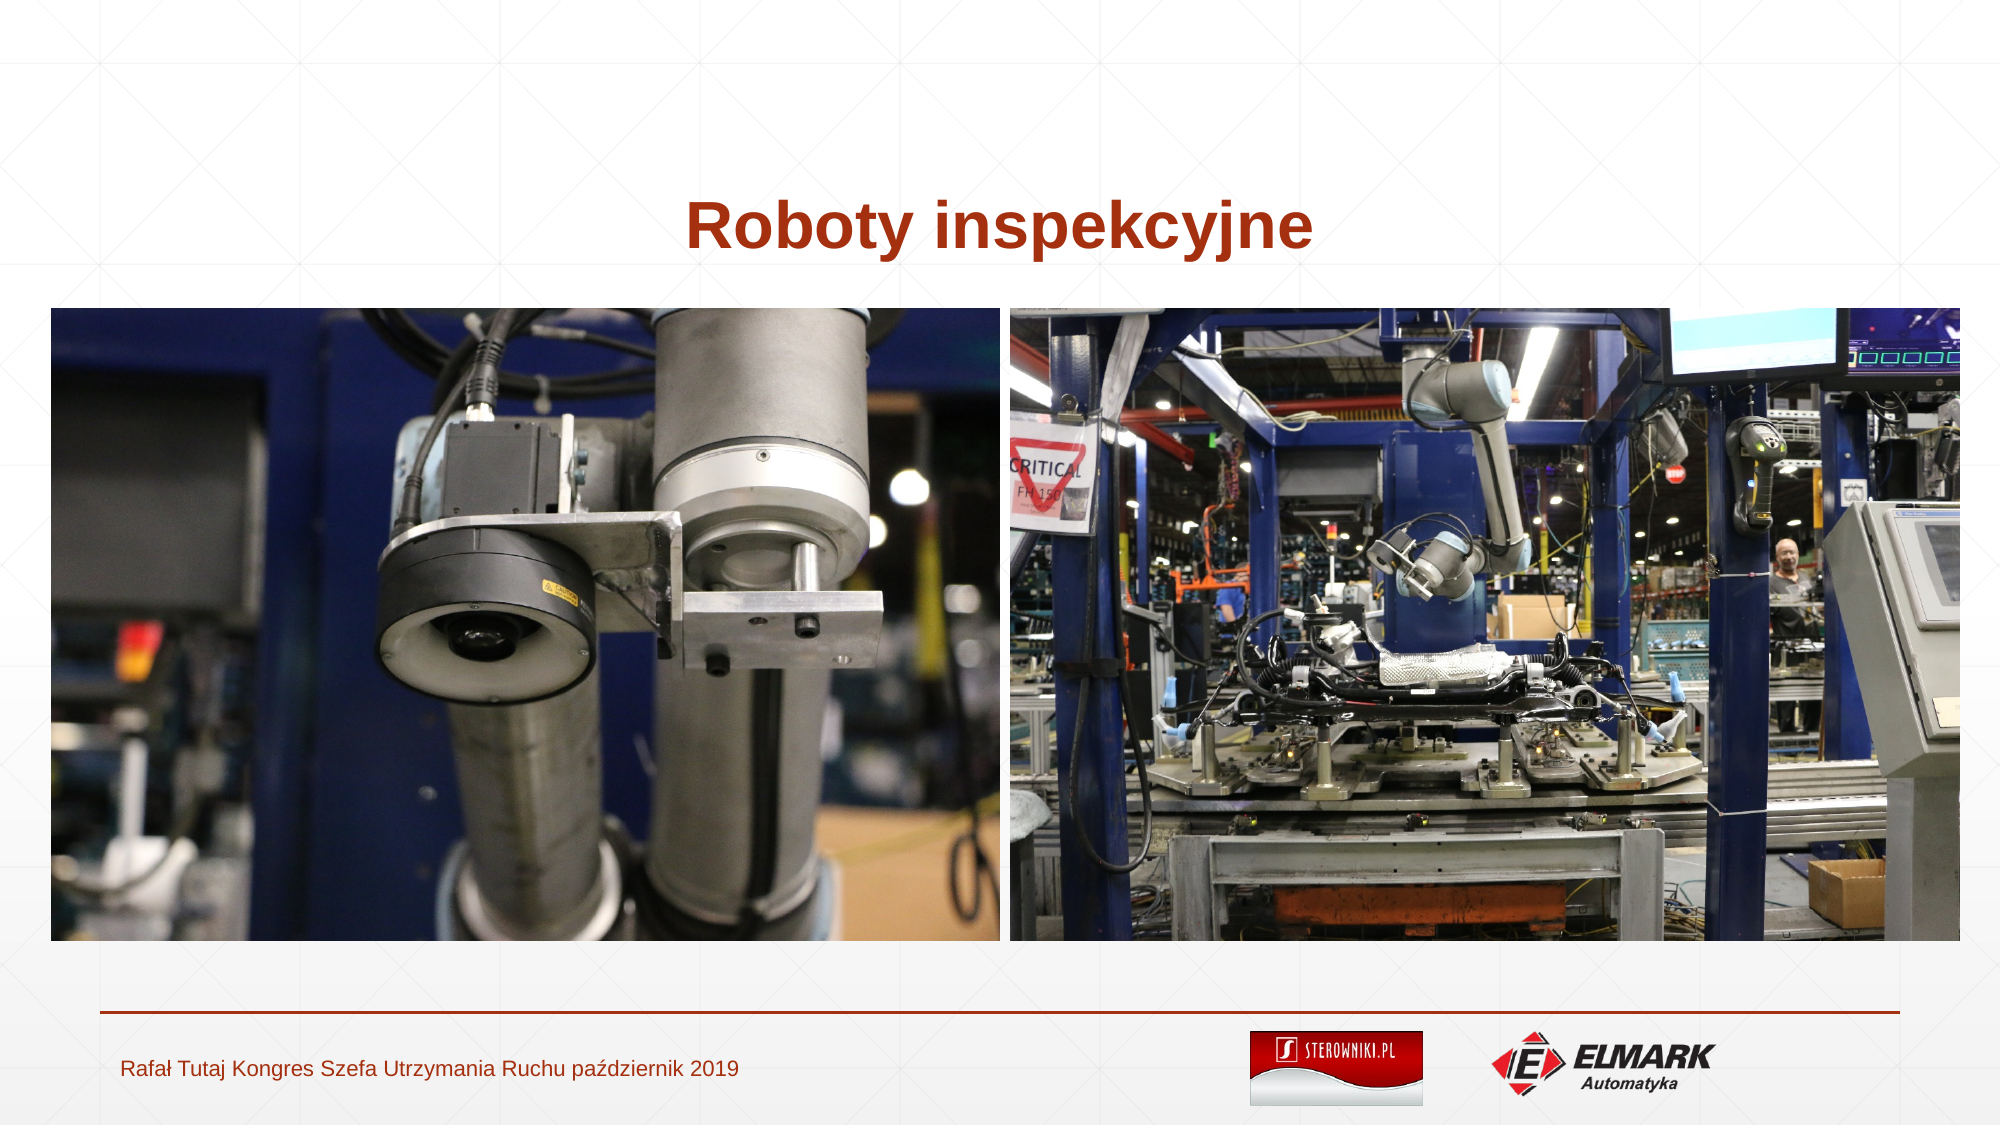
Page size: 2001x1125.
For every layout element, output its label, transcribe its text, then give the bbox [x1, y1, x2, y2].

picture [1010, 308, 1960, 941]
picture [1250, 1031, 1423, 1106]
picture [51, 308, 1000, 941]
picture [1491, 949, 1719, 1125]
title Roboty inspekcyjne [212, 82, 1788, 271]
